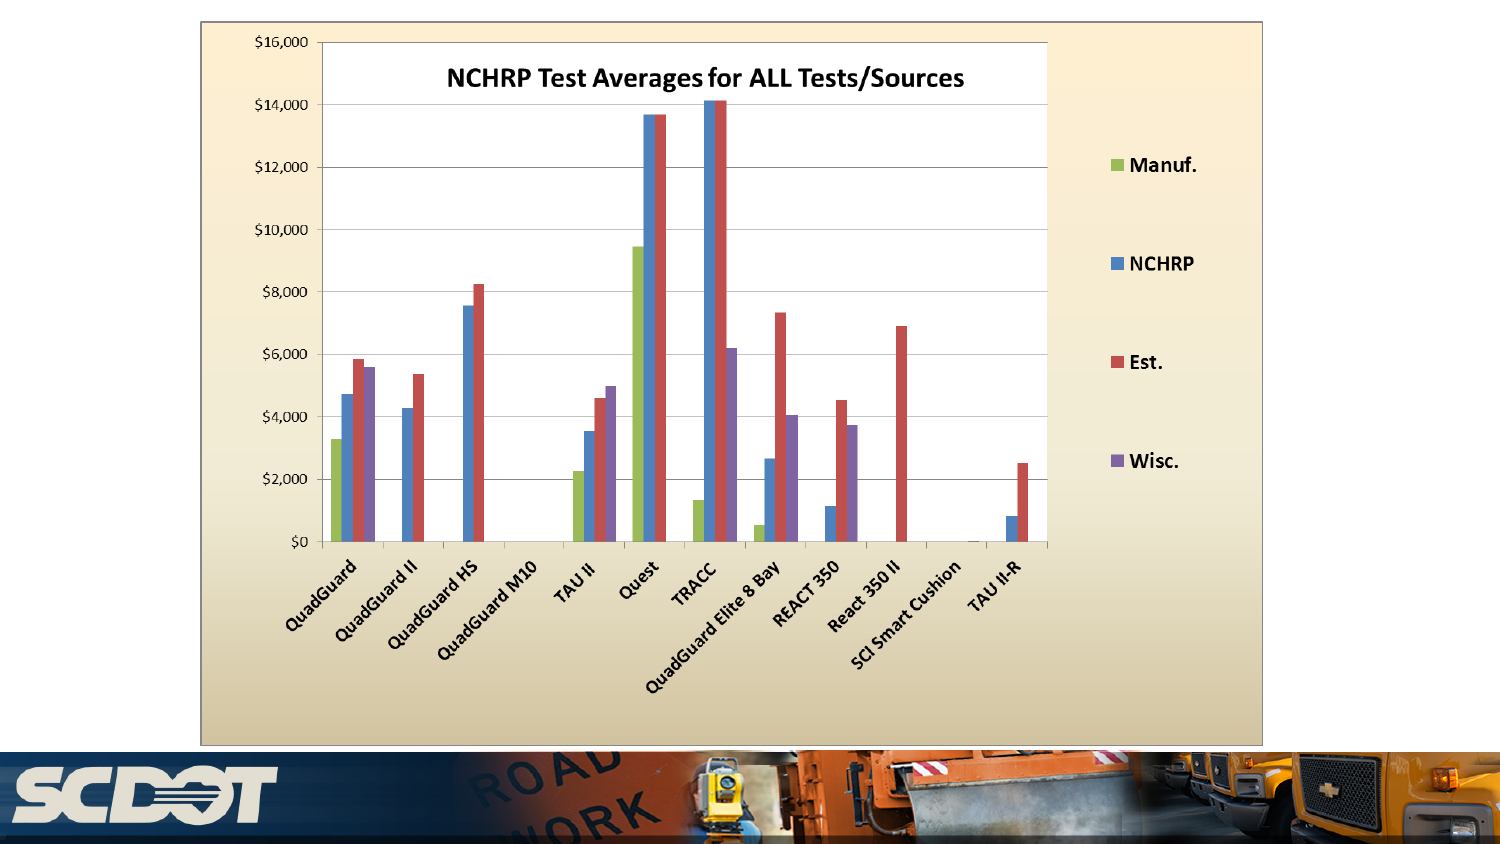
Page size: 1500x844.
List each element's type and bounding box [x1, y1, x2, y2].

list [199, 21, 1263, 747]
picture [0, 0, 1500, 844]
